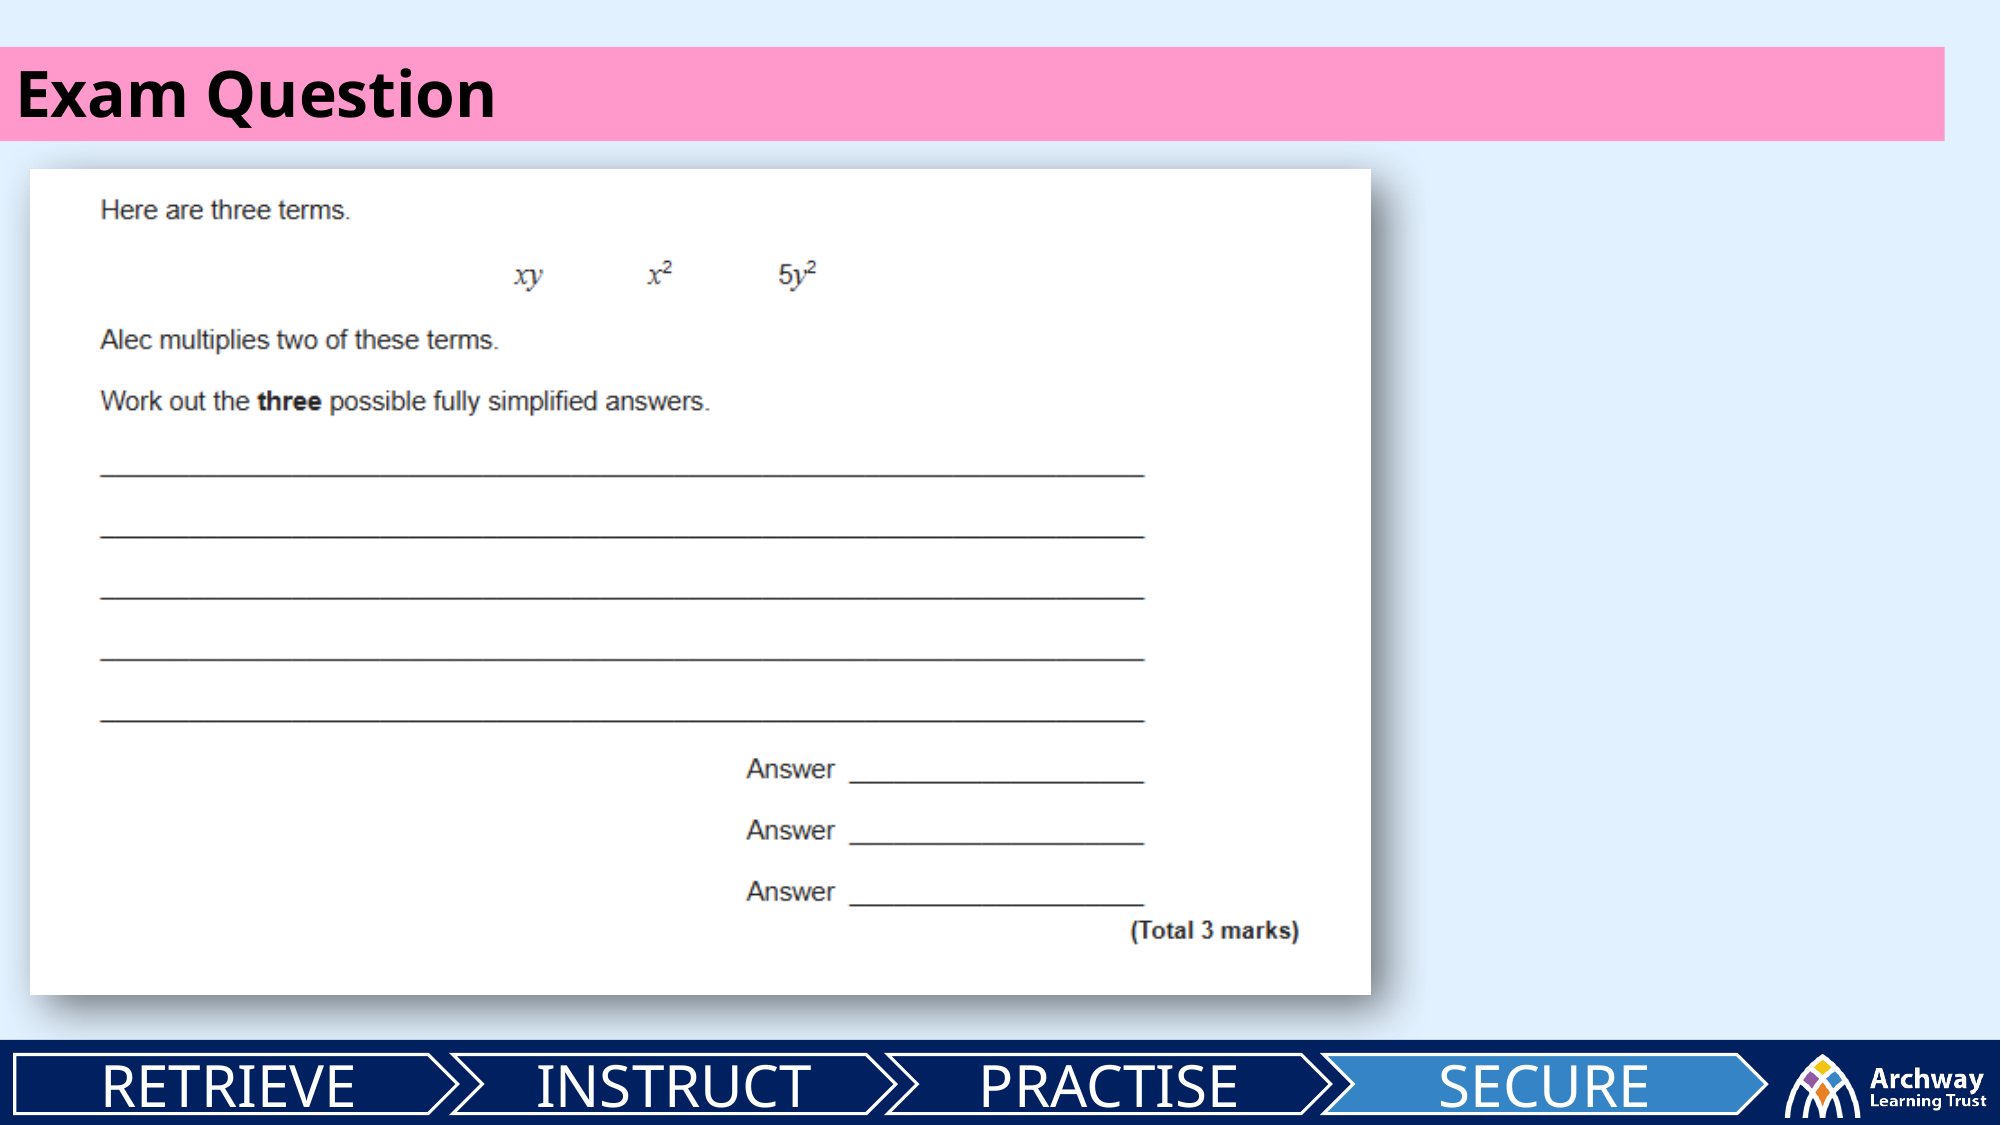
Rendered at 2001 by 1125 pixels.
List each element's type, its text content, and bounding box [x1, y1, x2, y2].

picture [29, 169, 1371, 995]
picture [1783, 1053, 1987, 1118]
list Exam Question [0, 46, 1945, 142]
